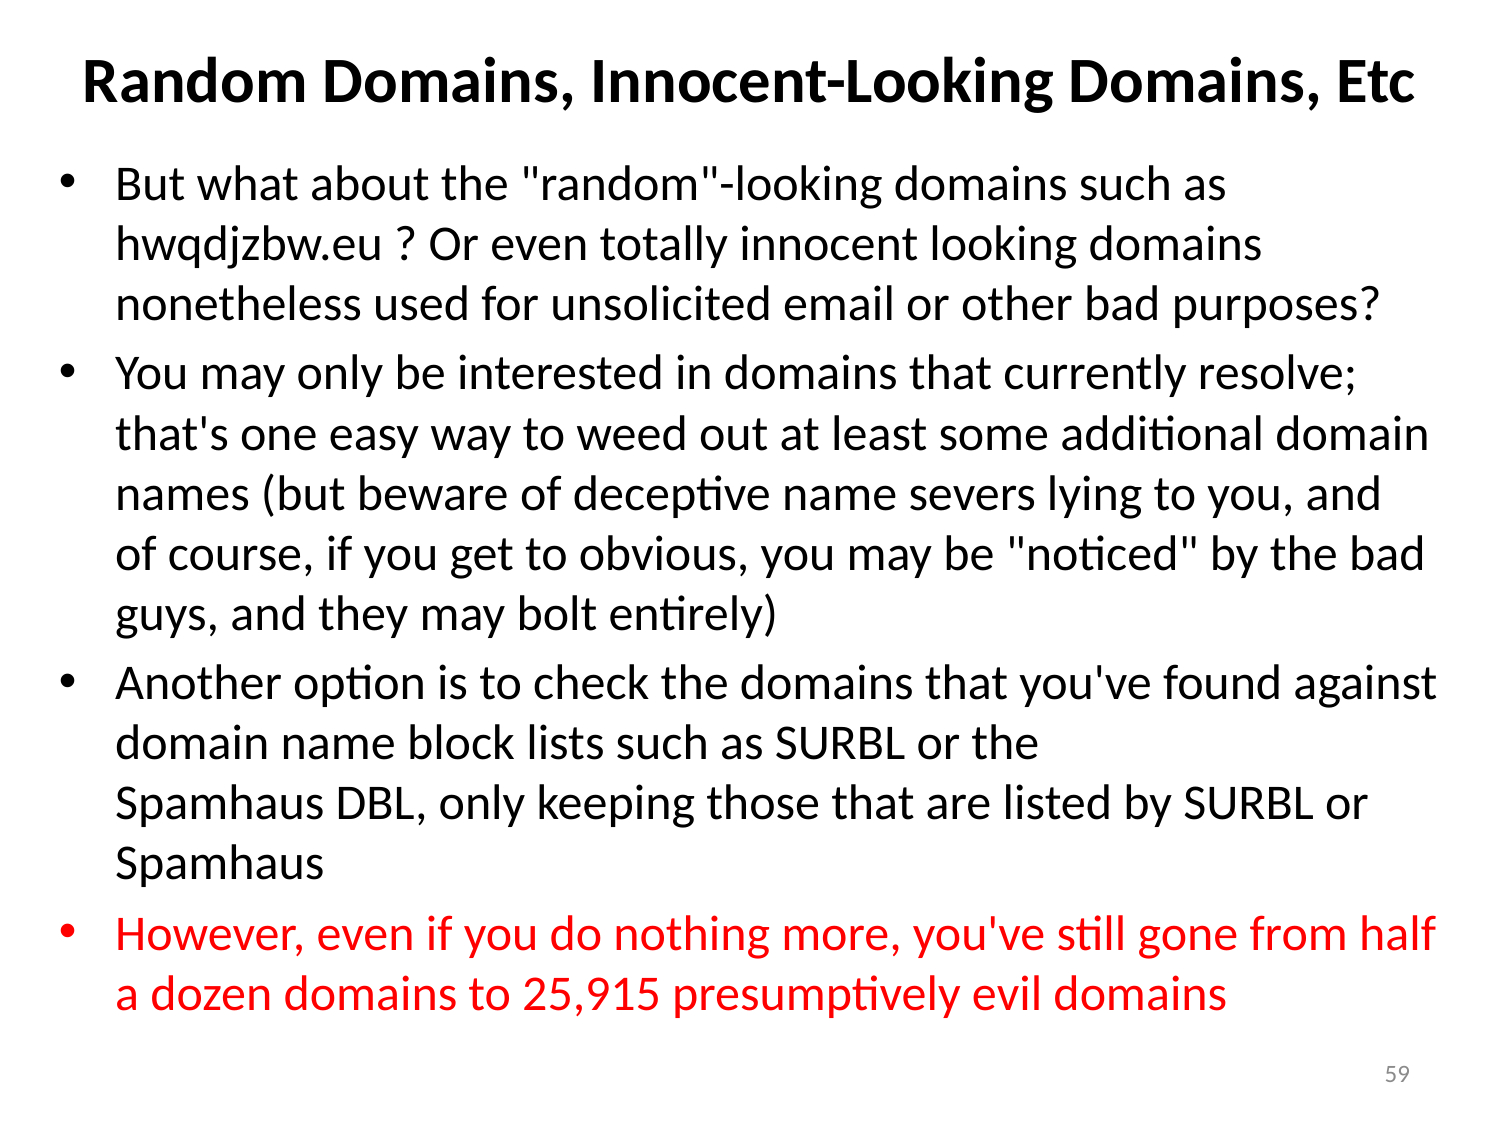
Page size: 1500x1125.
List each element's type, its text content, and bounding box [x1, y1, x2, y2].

title Random Domains, Innocent-Looking Domains, Etc [0, 29, 1500, 123]
list But what about the "random"-looking domains such as hwqdjzbw.eu ? Or even totally innocent looking domains nonetheless used for unsolicited email or other bad purposes? You may only be interested in domains that currently resolve; that's one easy way to weed out at least some additional domain names (but beware of deceptive name severs lying to you, and of course, if you get to obvious, you may be "noticed" by the bad guys, and they may bolt entirely) Another option is to check the domains that you've found against domain name block lists such as SURBL or the Spamhaus DBL, only keeping those that are listed by SURBL or Spamhaus However, even if you do nothing more, you've still gone from half a dozen domains to 25,915 presumptively evil domains [43, 142, 1457, 1043]
slide_number 59 [1074, 1042, 1425, 1103]
